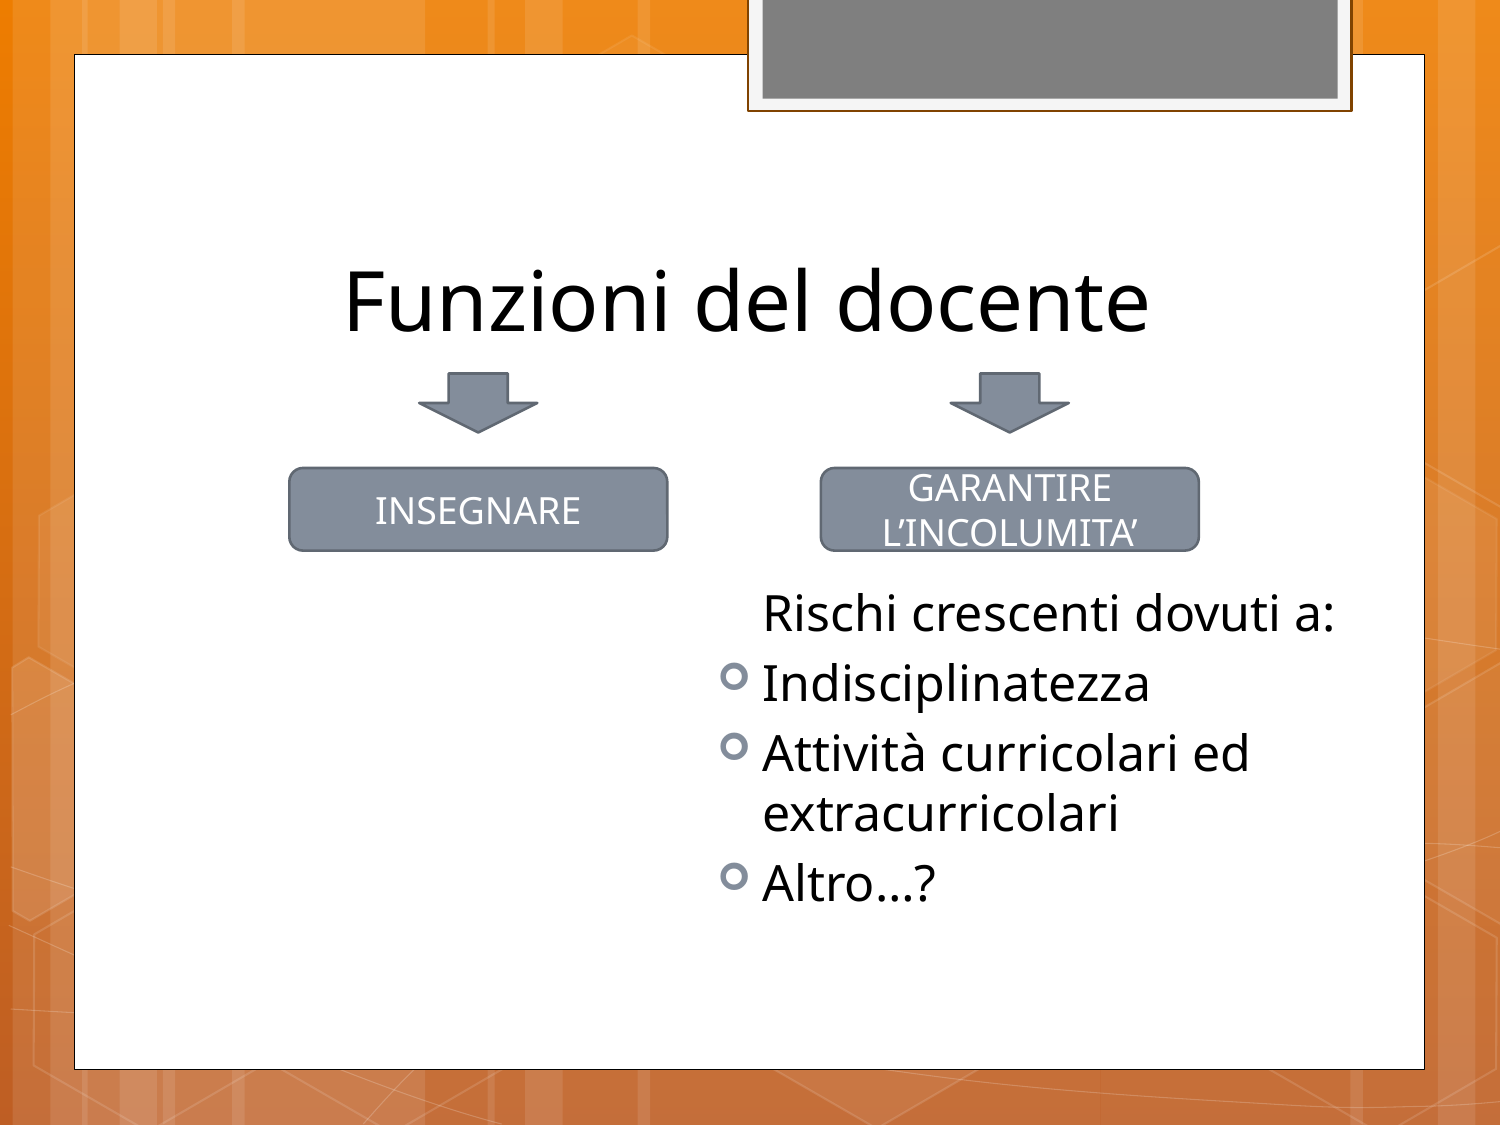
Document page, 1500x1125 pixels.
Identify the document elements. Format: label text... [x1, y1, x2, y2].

list Rischi crescenti dovuti a: Indisciplinatezza Attività curricolari ed extracurricolari Altro…? [690, 574, 1376, 953]
text_box INSEGNARE [288, 466, 669, 552]
text_box GARANTIRE L’INCOLUMITA’ [819, 466, 1201, 552]
title Funzioni del docente [171, 168, 1324, 357]
text_box [417, 372, 539, 434]
text_box [949, 372, 1071, 434]
